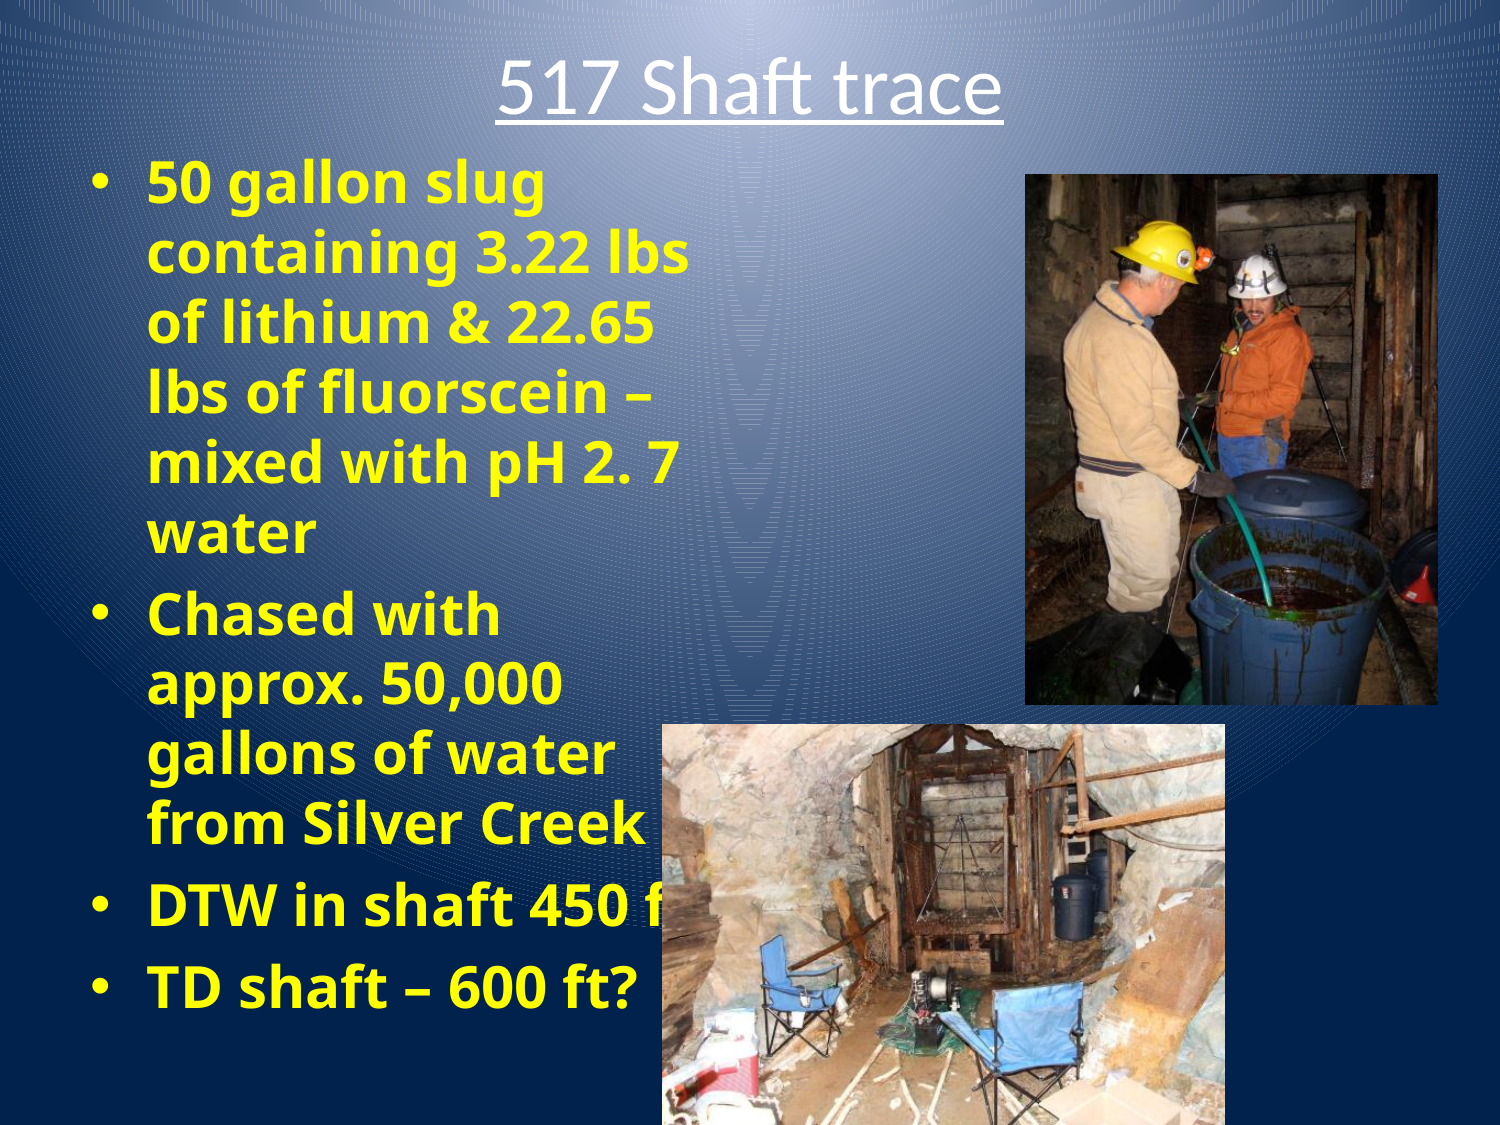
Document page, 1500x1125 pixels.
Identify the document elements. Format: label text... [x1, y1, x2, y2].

list 50 gallon slug containing 3.22 lbs of lithium & 22.65 lbs of fluorscein – mixed with pH 2. 7 water Chased with approx. 50,000 gallons of water from Silver Creek DTW in shaft 450 ft TD shaft – 600 ft? [75, 137, 738, 1005]
title 517 Shaft trace [75, 0, 1425, 163]
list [1024, 174, 1438, 706]
picture [662, 724, 1226, 1125]
